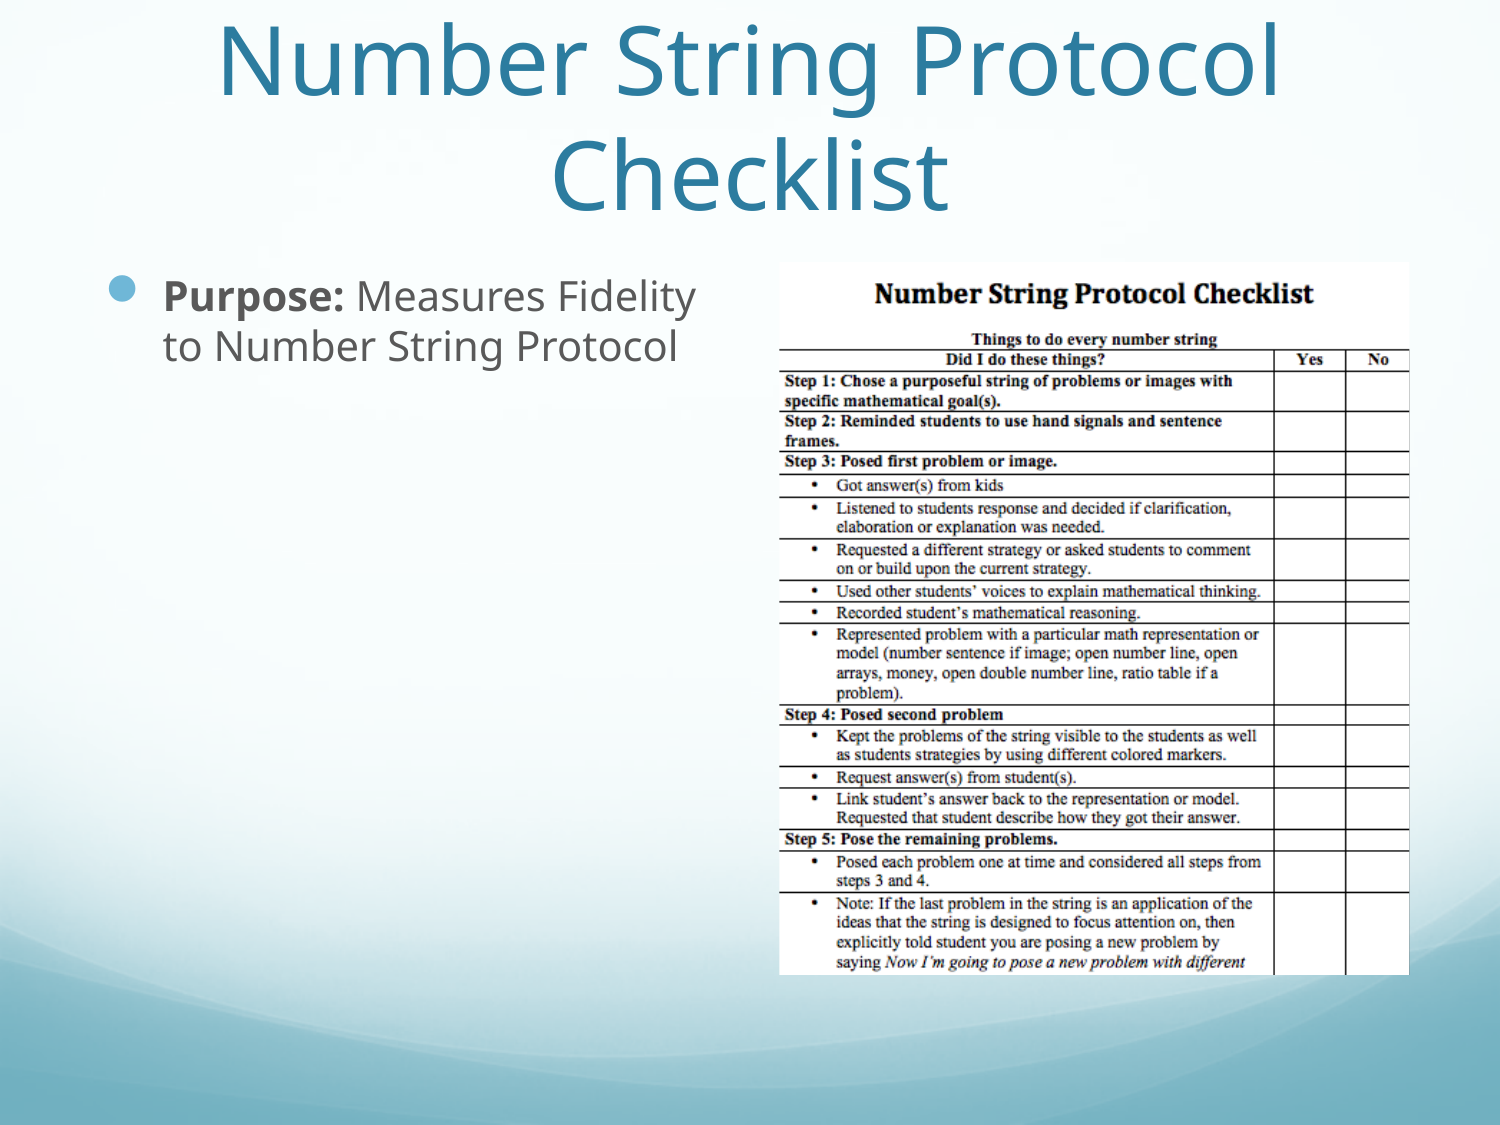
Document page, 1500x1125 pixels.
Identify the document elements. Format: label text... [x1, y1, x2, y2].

list Purpose: Measures Fidelity to Number String Protocol [90, 262, 721, 975]
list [778, 261, 1410, 976]
title Number String Protocol Checklist [90, 17, 1410, 237]
